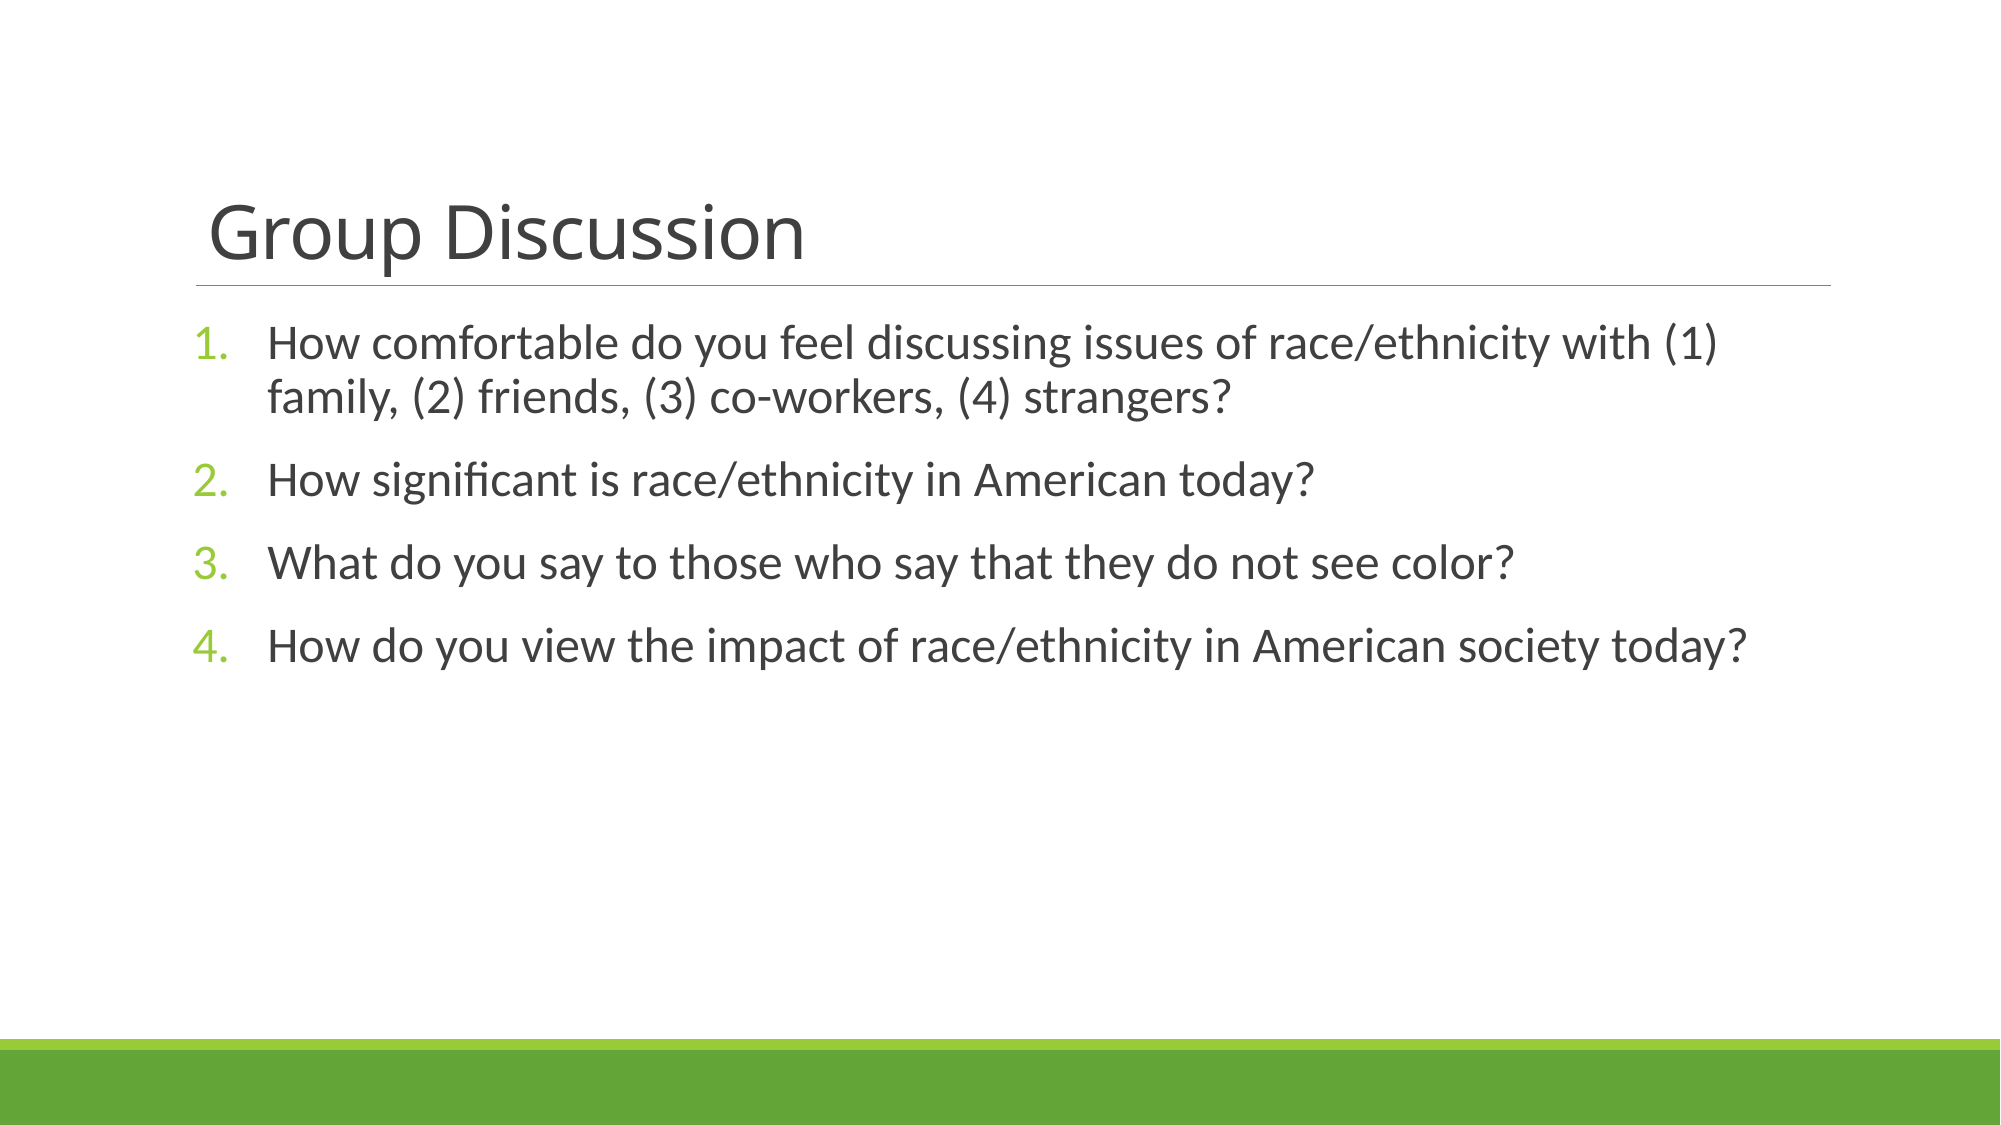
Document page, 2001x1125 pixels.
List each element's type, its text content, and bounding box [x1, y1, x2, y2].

list How comfortable do you feel discussing issues of race/ethnicity with (1) family, (2) friends, (3) co-workers, (4) strangers? How significant is race/ethnicity in American today? What do you say to those who say that they do not see color? How do you view the impact of race/ethnicity in American society today? [192, 308, 1845, 947]
title Group Discussion [192, 154, 1138, 282]
